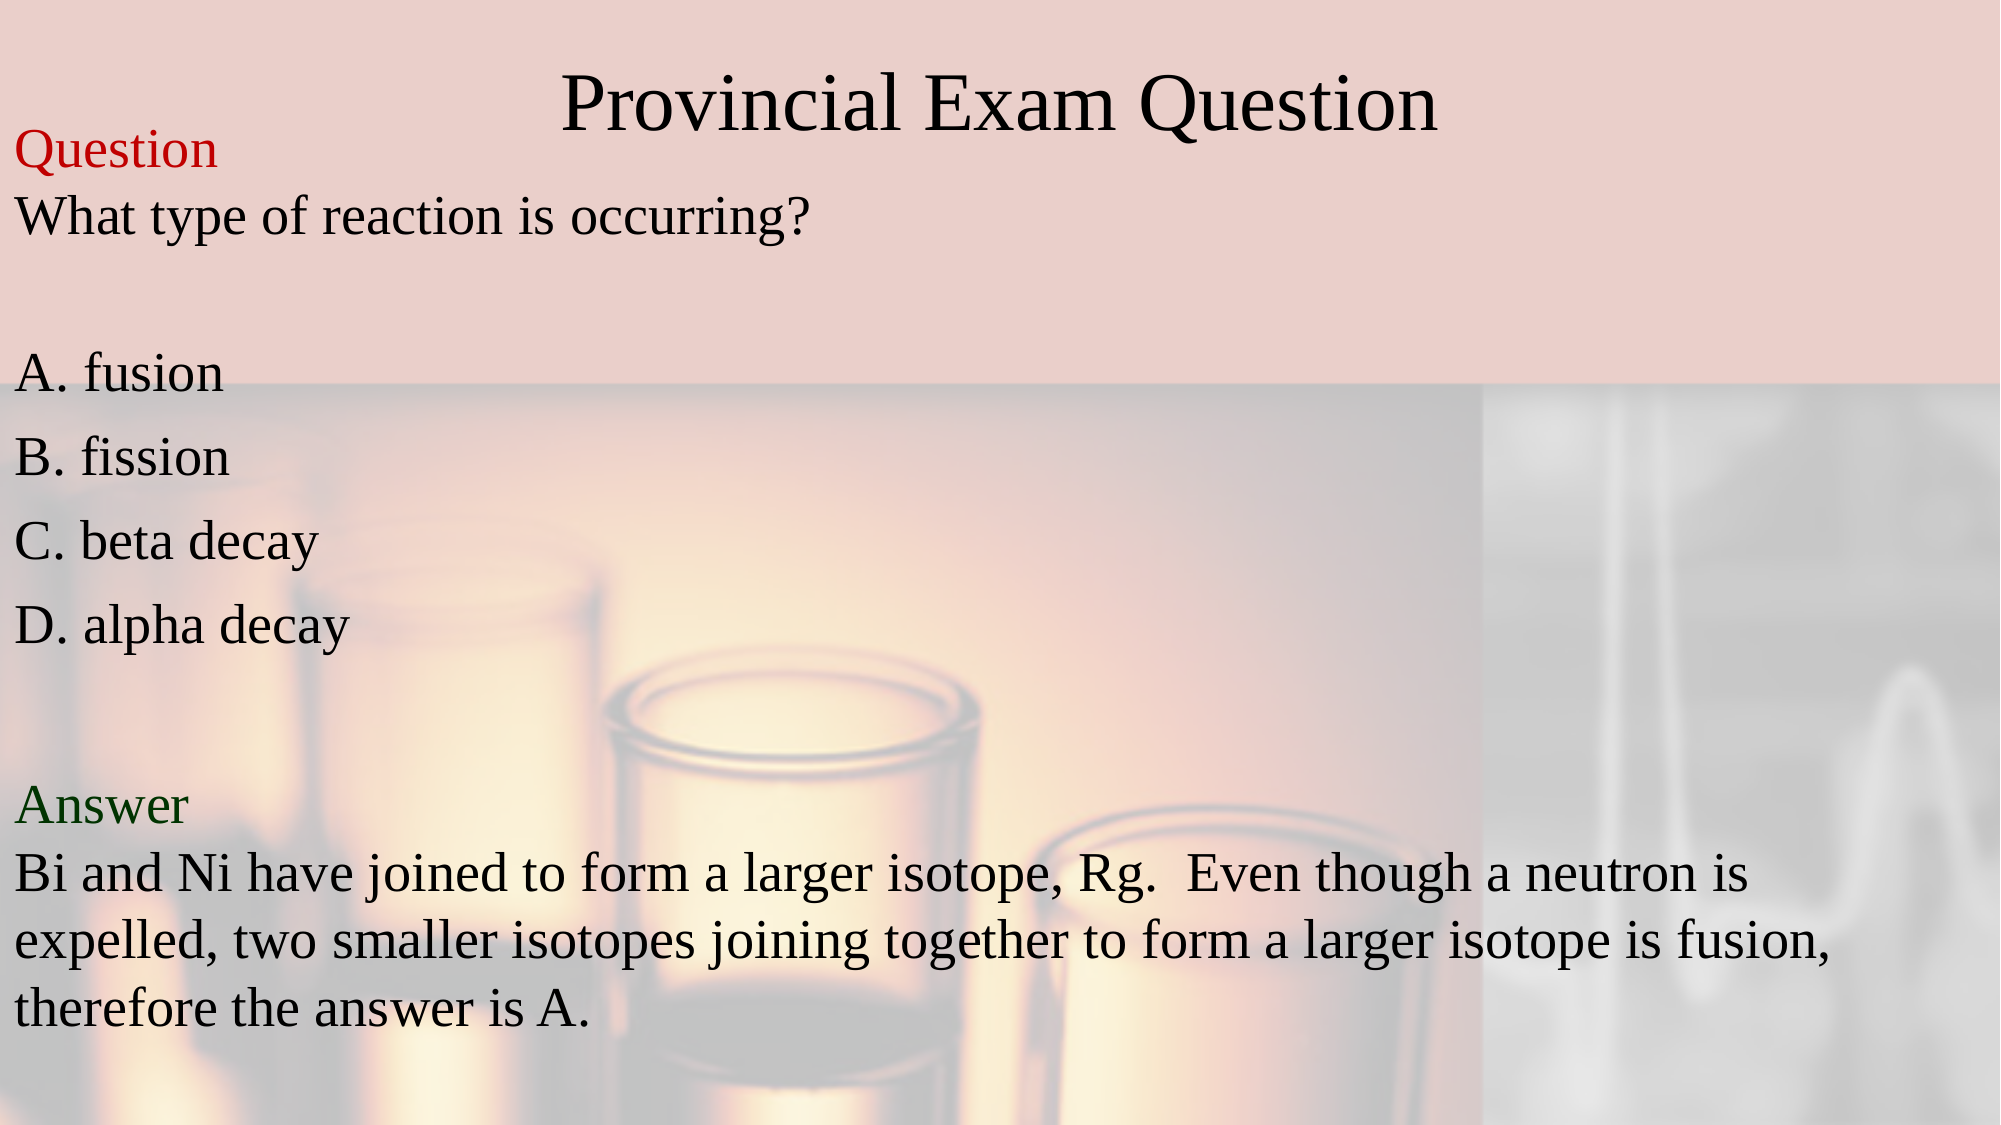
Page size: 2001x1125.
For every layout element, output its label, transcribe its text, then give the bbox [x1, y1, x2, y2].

text_box Answer Bi and Ni have joined to form a larger isotope, Rg. Even though a neutron is expelled, two smaller isotopes joining together to form a larger isotope is fusion, therefore the answer is A. [0, 760, 1893, 1045]
title Provincial Exam Question [137, 21, 1863, 186]
